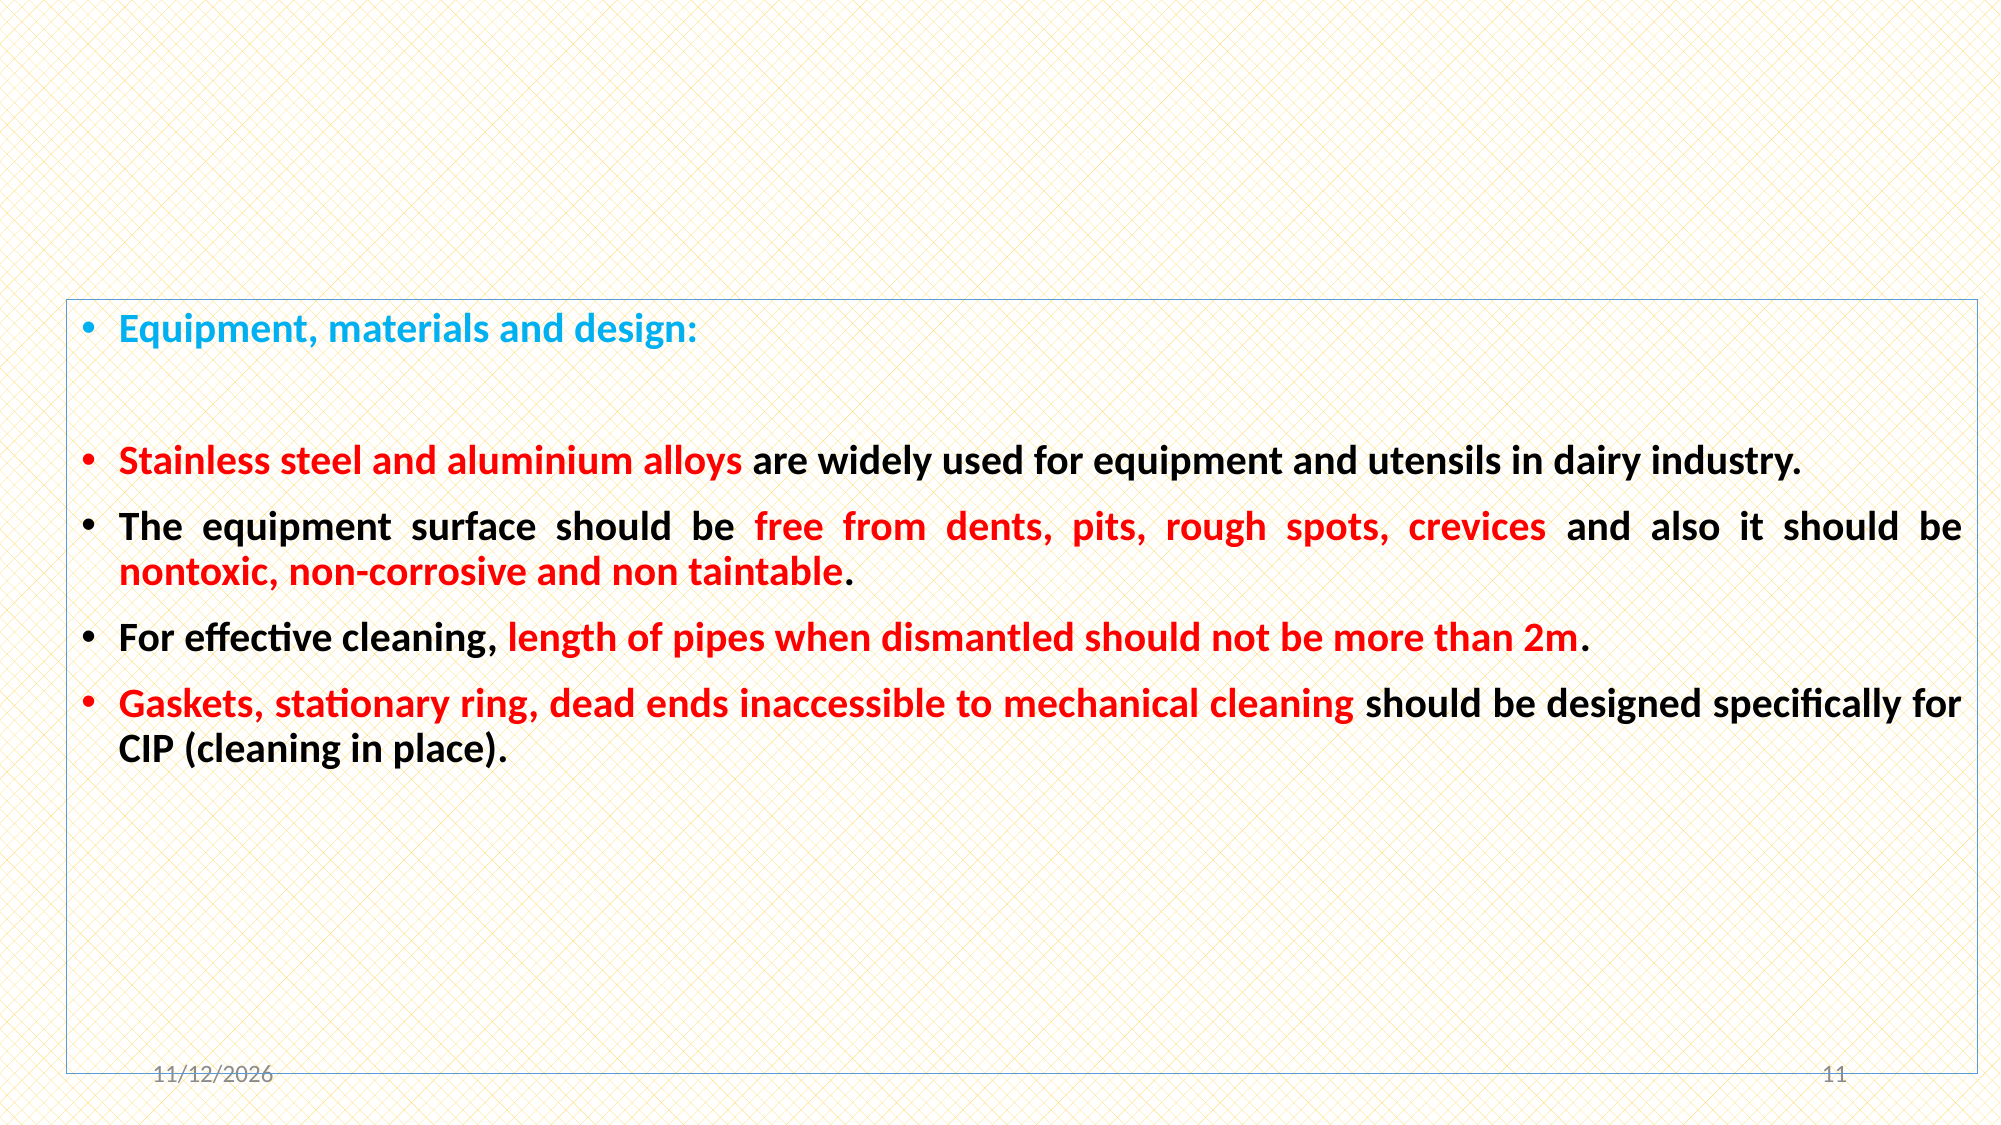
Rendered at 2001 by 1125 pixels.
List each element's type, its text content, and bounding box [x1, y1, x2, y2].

list Equipment, materials and design: Stainless steel and aluminium alloys are widely used for equipment and utensils in dairy industry. The equipment surface should be free from dents, pits, rough spots, crevices and also it should be nontoxic, non-corrosive and non taintable. For effective cleaning, length of pipes when dismantled should not be more than 2m. Gaskets, stationary ring, dead ends inaccessible to mechanical cleaning should be designed specifically for CIP (cleaning in place). [66, 299, 1978, 1074]
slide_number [137, 1042, 588, 1103]
slide_number 11 [1412, 1042, 1863, 1103]
